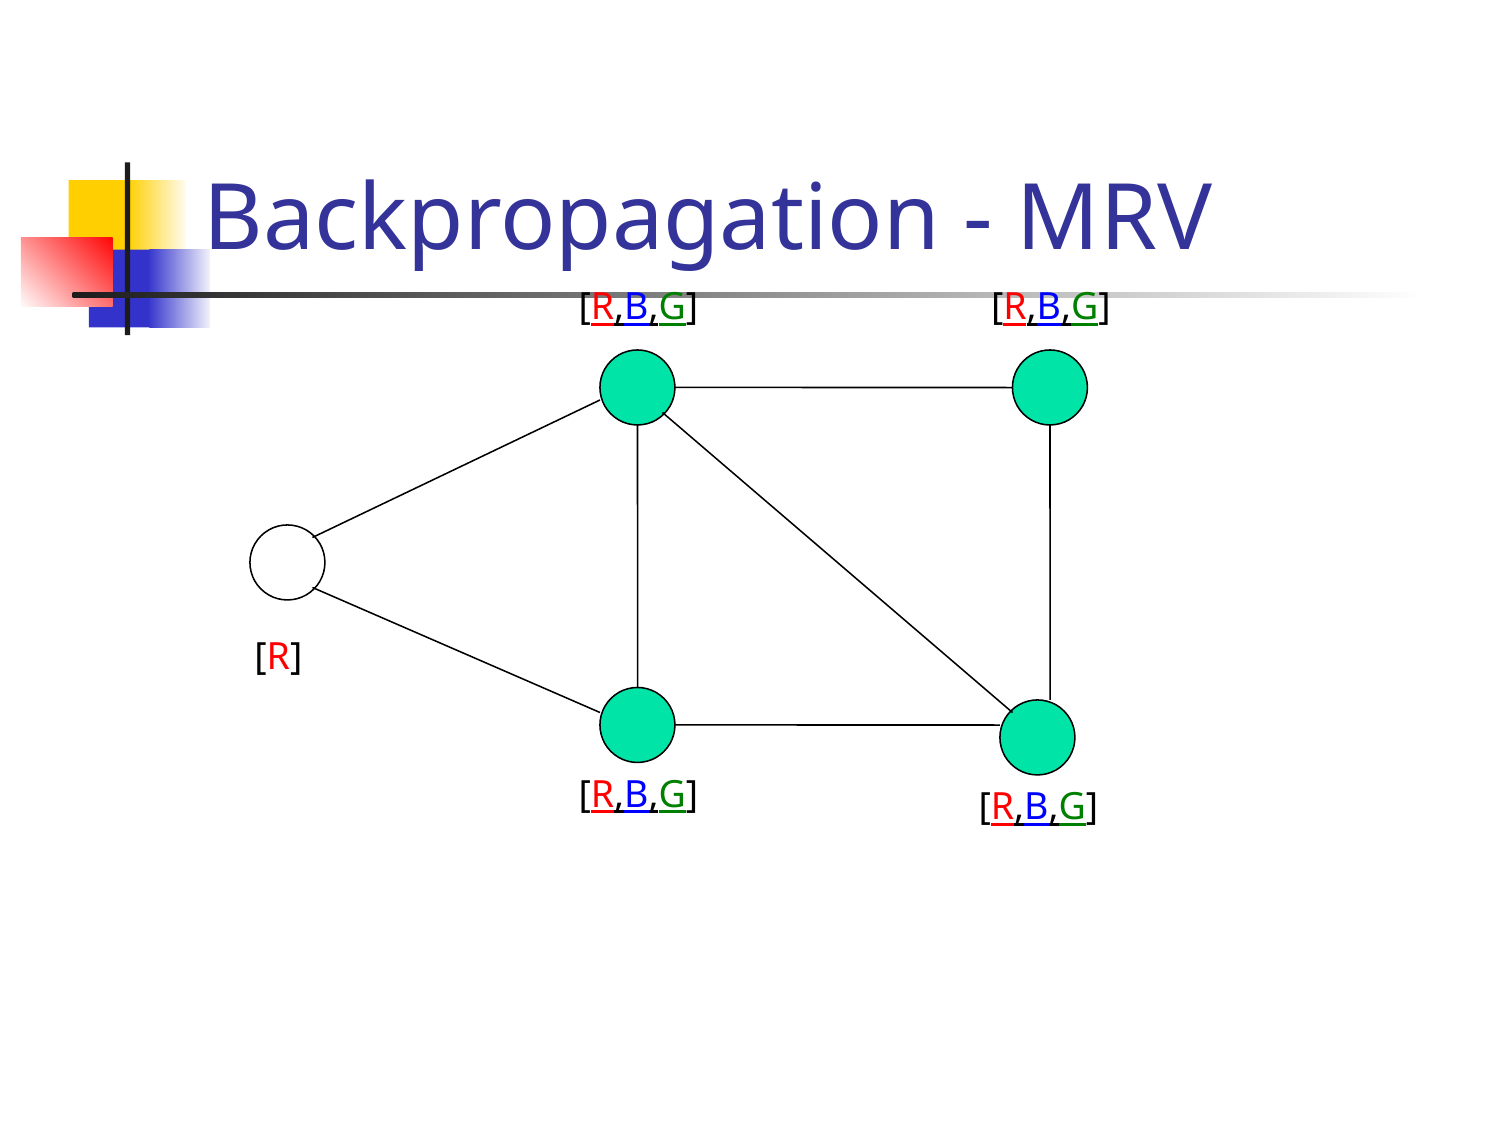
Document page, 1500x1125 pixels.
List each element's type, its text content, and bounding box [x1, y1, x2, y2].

text_box [R,B,G] [565, 274, 712, 335]
title Backpropagation - MRV [188, 34, 1468, 276]
text_box [599, 687, 675, 762]
text_box [R,B,G] [565, 762, 712, 823]
text_box [R,B,G] [965, 774, 1112, 835]
text_box [1012, 349, 1088, 425]
text_box [999, 699, 1075, 774]
text_box [599, 349, 675, 425]
text_box [R] [239, 624, 318, 685]
text_box [R,B,G] [977, 274, 1125, 335]
text_box [249, 524, 325, 600]
